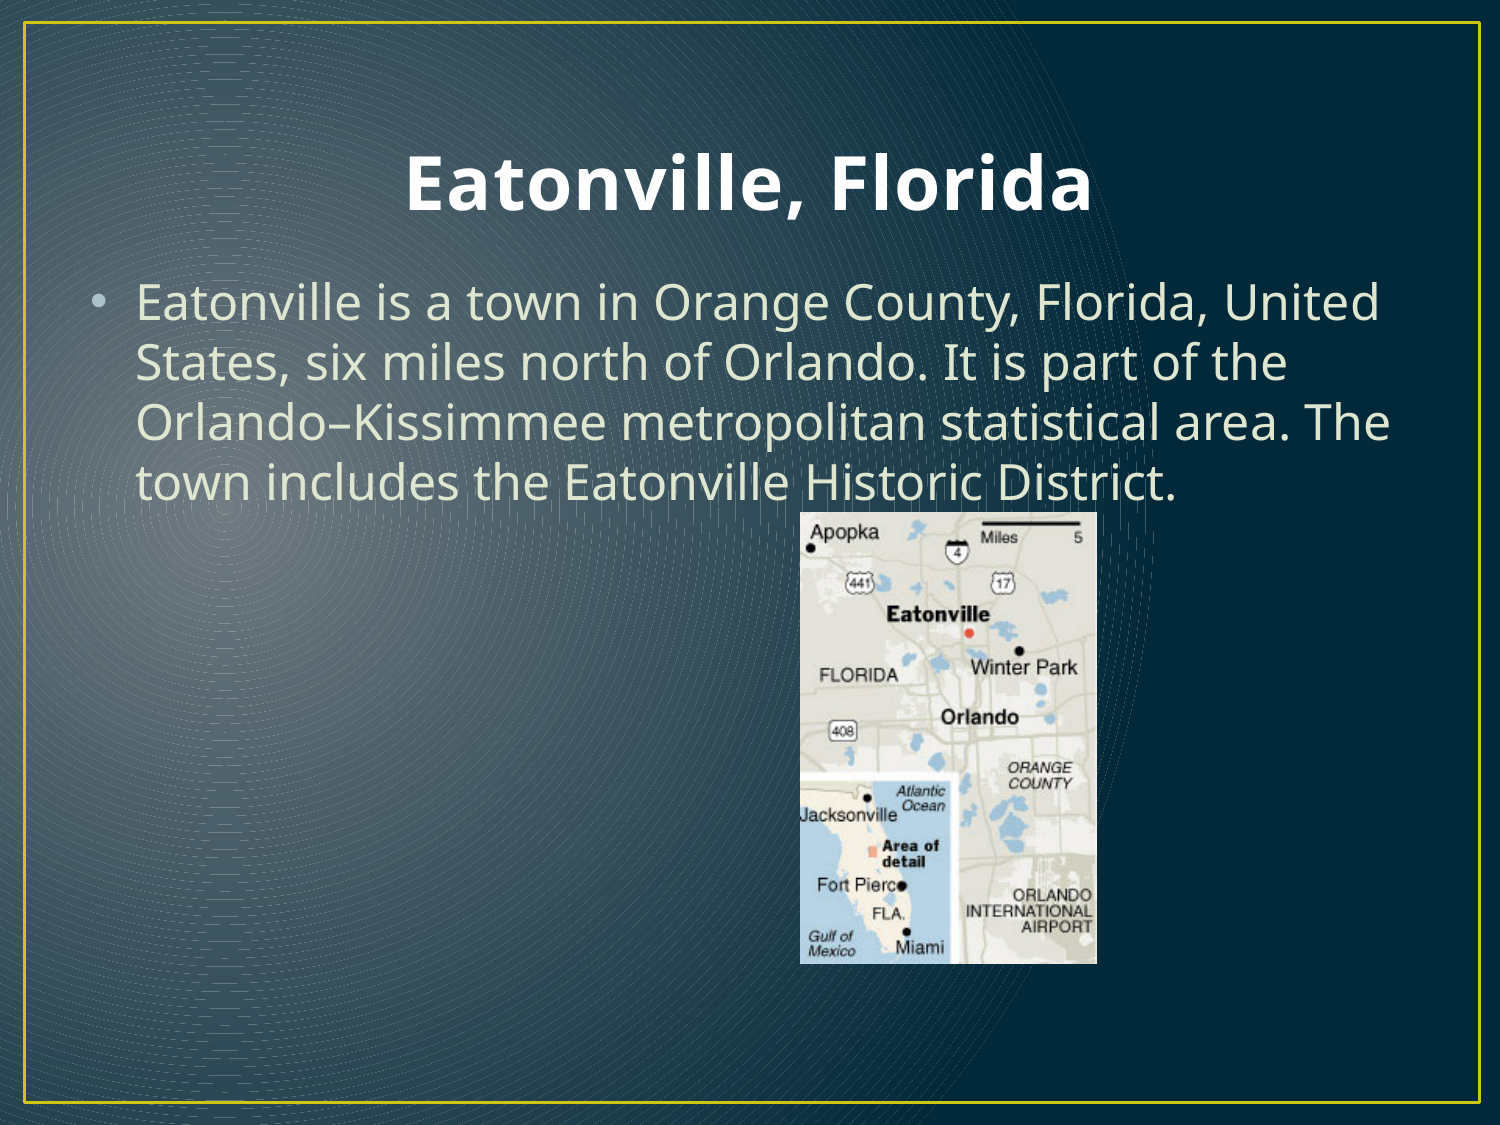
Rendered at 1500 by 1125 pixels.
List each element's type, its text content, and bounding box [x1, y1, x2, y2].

picture [799, 512, 1098, 965]
list Eatonville is a town in Orange County, Florida, United States, six miles north of Orlando. It is part of the Orlando–Kissimmee metropolitan statistical area. The town includes the Eatonville Historic District. [75, 262, 1425, 1005]
title Eatonville, Florida [75, 45, 1425, 233]
